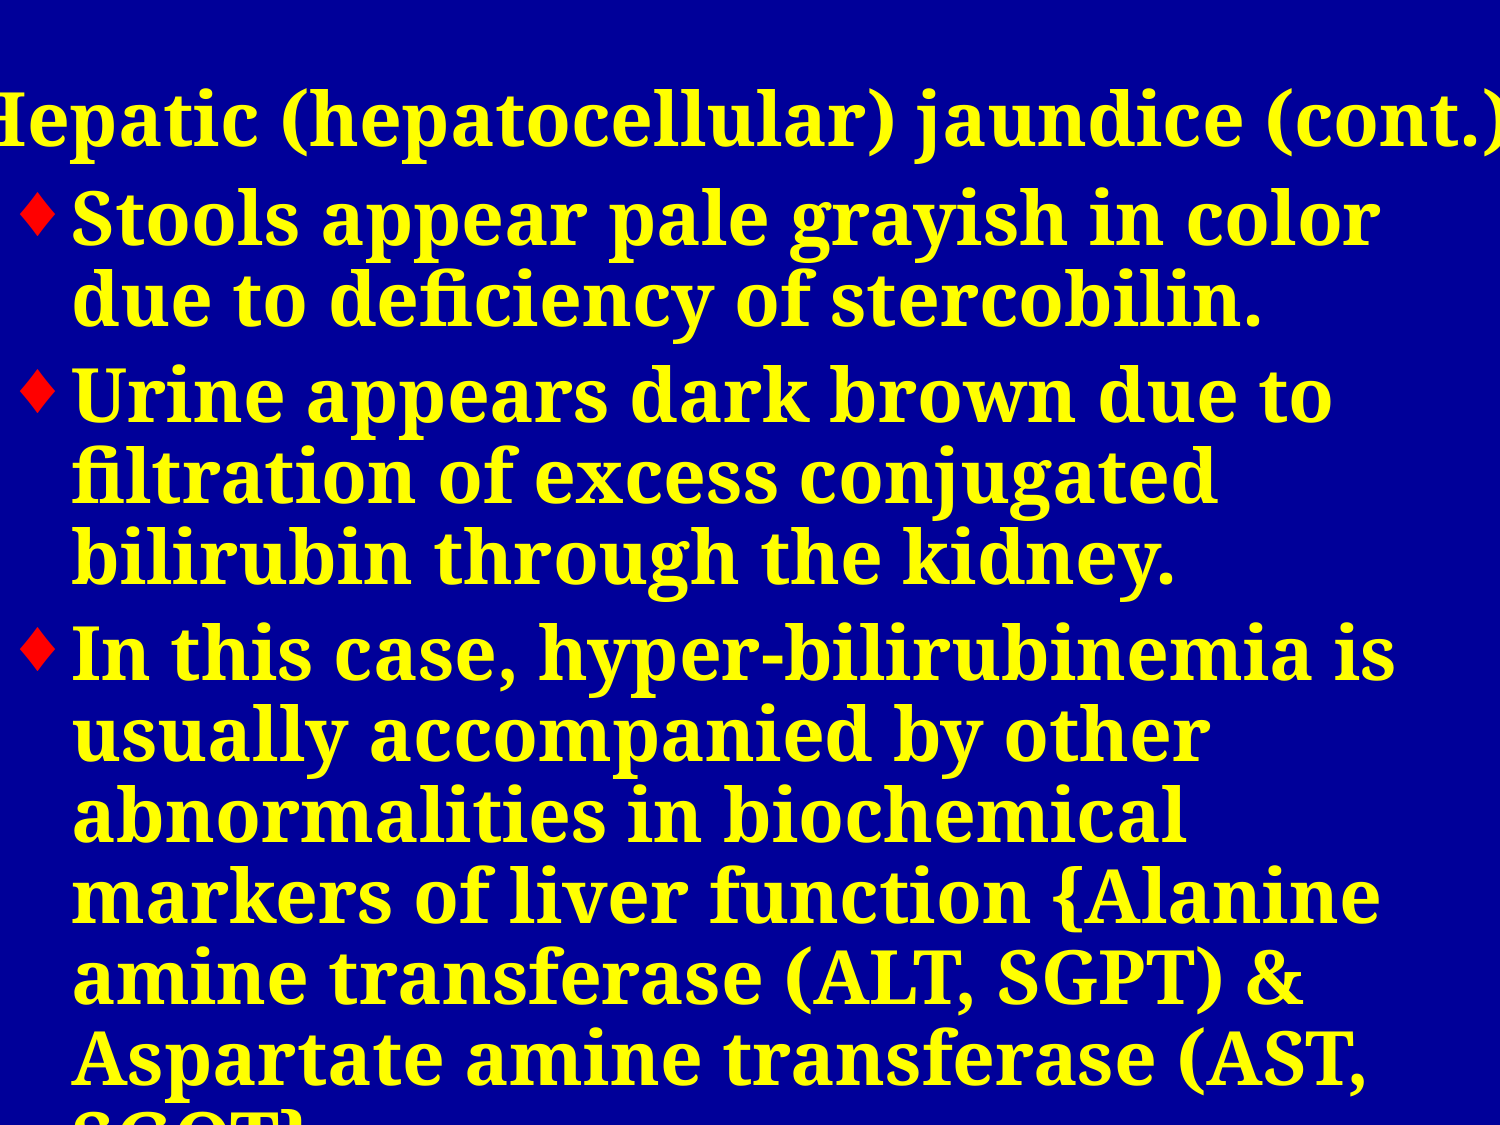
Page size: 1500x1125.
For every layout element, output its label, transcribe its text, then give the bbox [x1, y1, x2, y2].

list Stools appear pale grayish in color due to deficiency of stercobilin. Urine appears dark brown due to filtration of excess conjugated bilirubin through the kidney. In this case, hyper-bilirubinemia is usually accompanied by other abnormalities in biochemical markers of liver function {Alanine amine transferase (ALT, SGPT) & Aspartate amine transferase (AST, SGOT}. [0, 173, 1500, 1064]
text_box Hepatic (hepatocellular) jaundice (cont.) [0, 64, 1500, 169]
